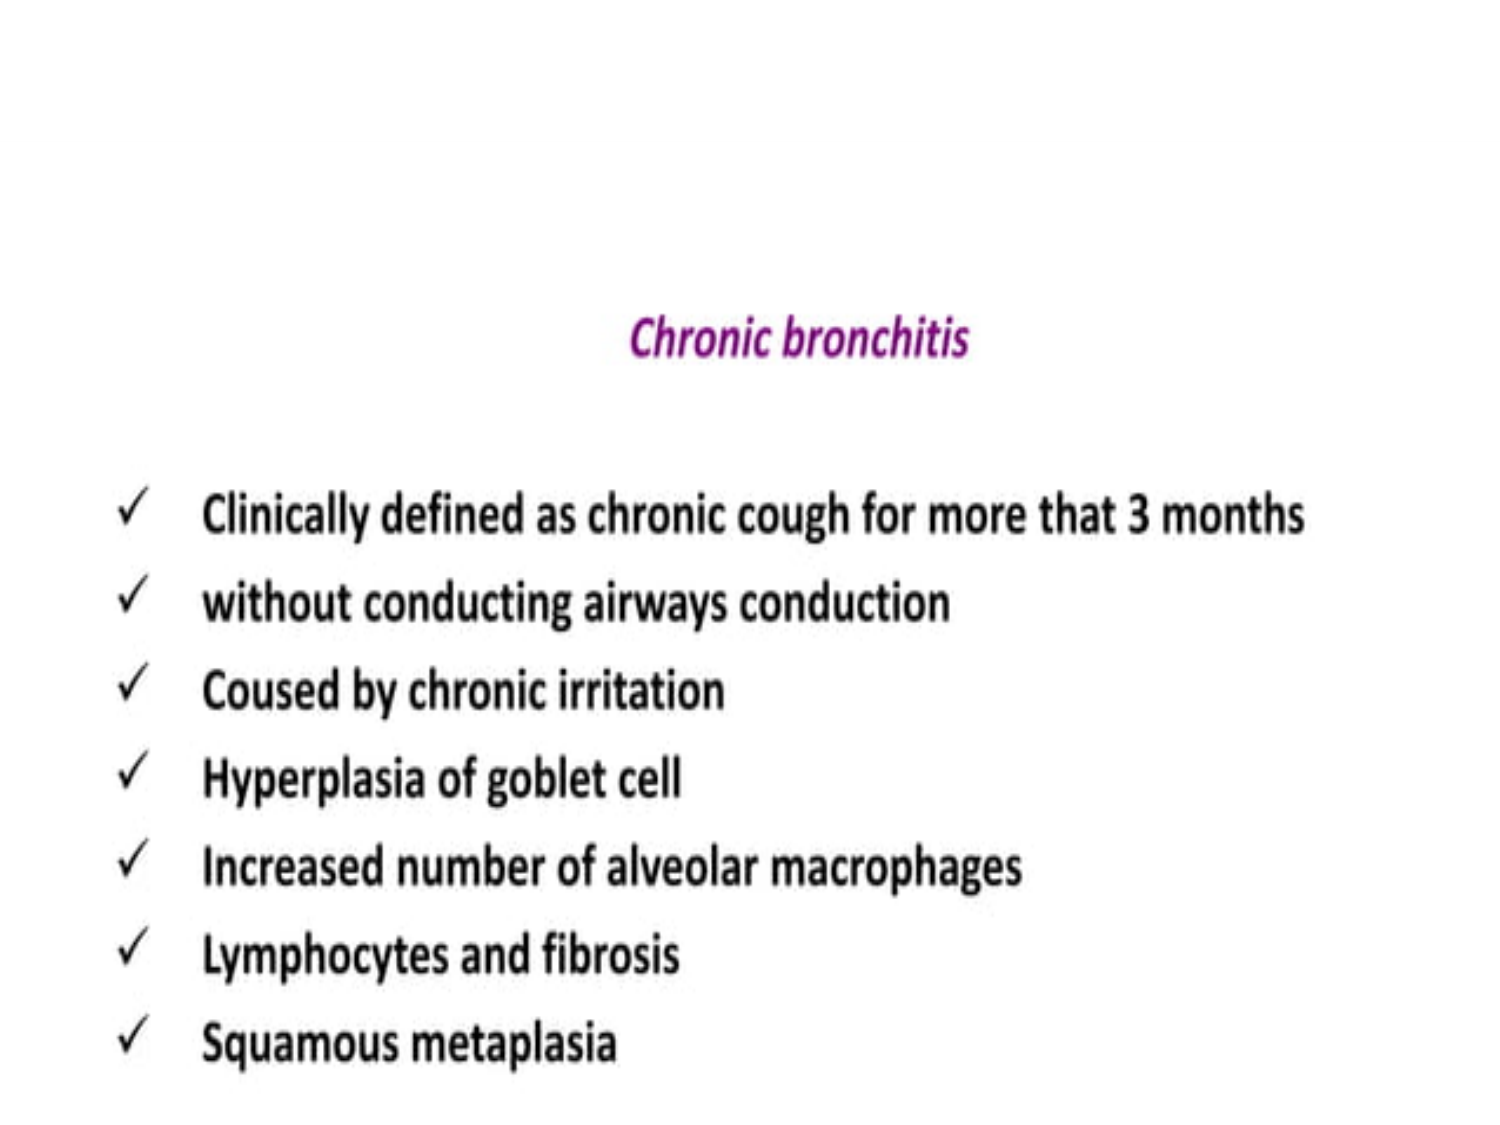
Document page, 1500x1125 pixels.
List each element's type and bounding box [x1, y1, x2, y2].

picture [0, 139, 1500, 1125]
